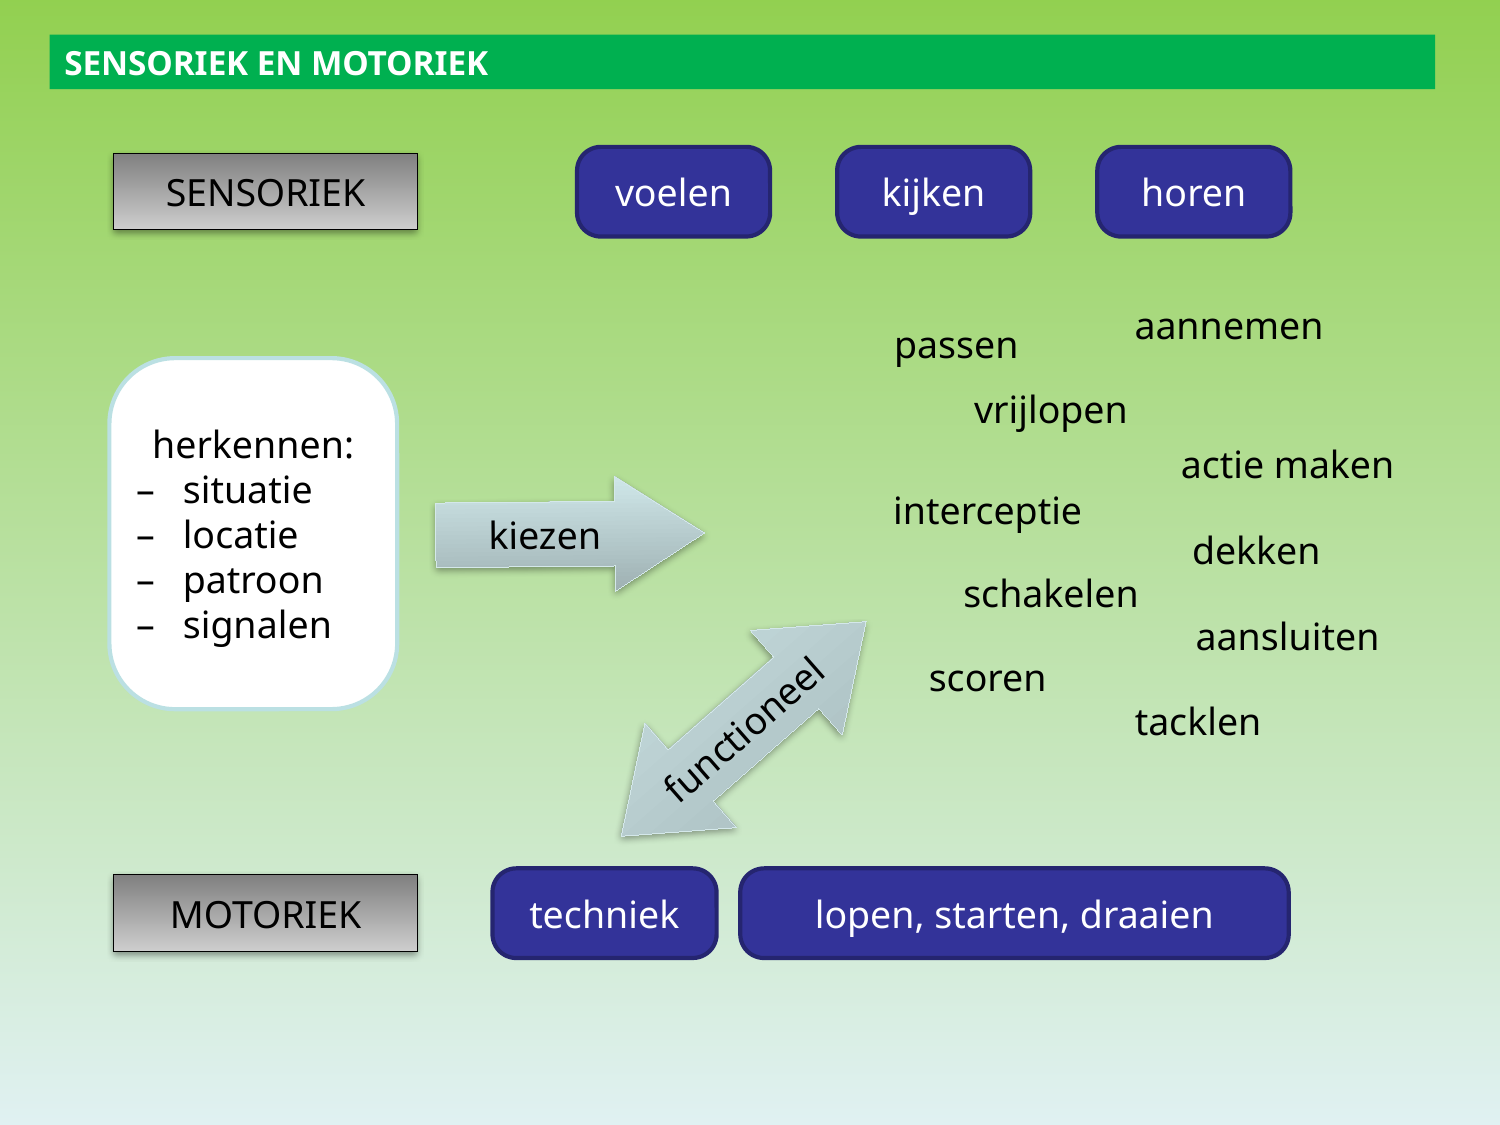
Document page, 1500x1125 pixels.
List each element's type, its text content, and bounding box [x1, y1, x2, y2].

text_box kiezen [435, 476, 705, 592]
text_box herkennen: situatie locatie patroon signalen [109, 358, 398, 710]
text_box SENSORIEK EN MOTORIEK [49, 34, 1436, 90]
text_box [879, 294, 1412, 752]
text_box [576, 146, 1291, 237]
text_box SENSORIEK [113, 153, 418, 230]
text_box techniek [492, 868, 717, 959]
text_box MOTORIEK [113, 874, 418, 952]
text_box lopen, starten, draaien [740, 868, 1289, 959]
text_box functioneel [621, 621, 867, 837]
